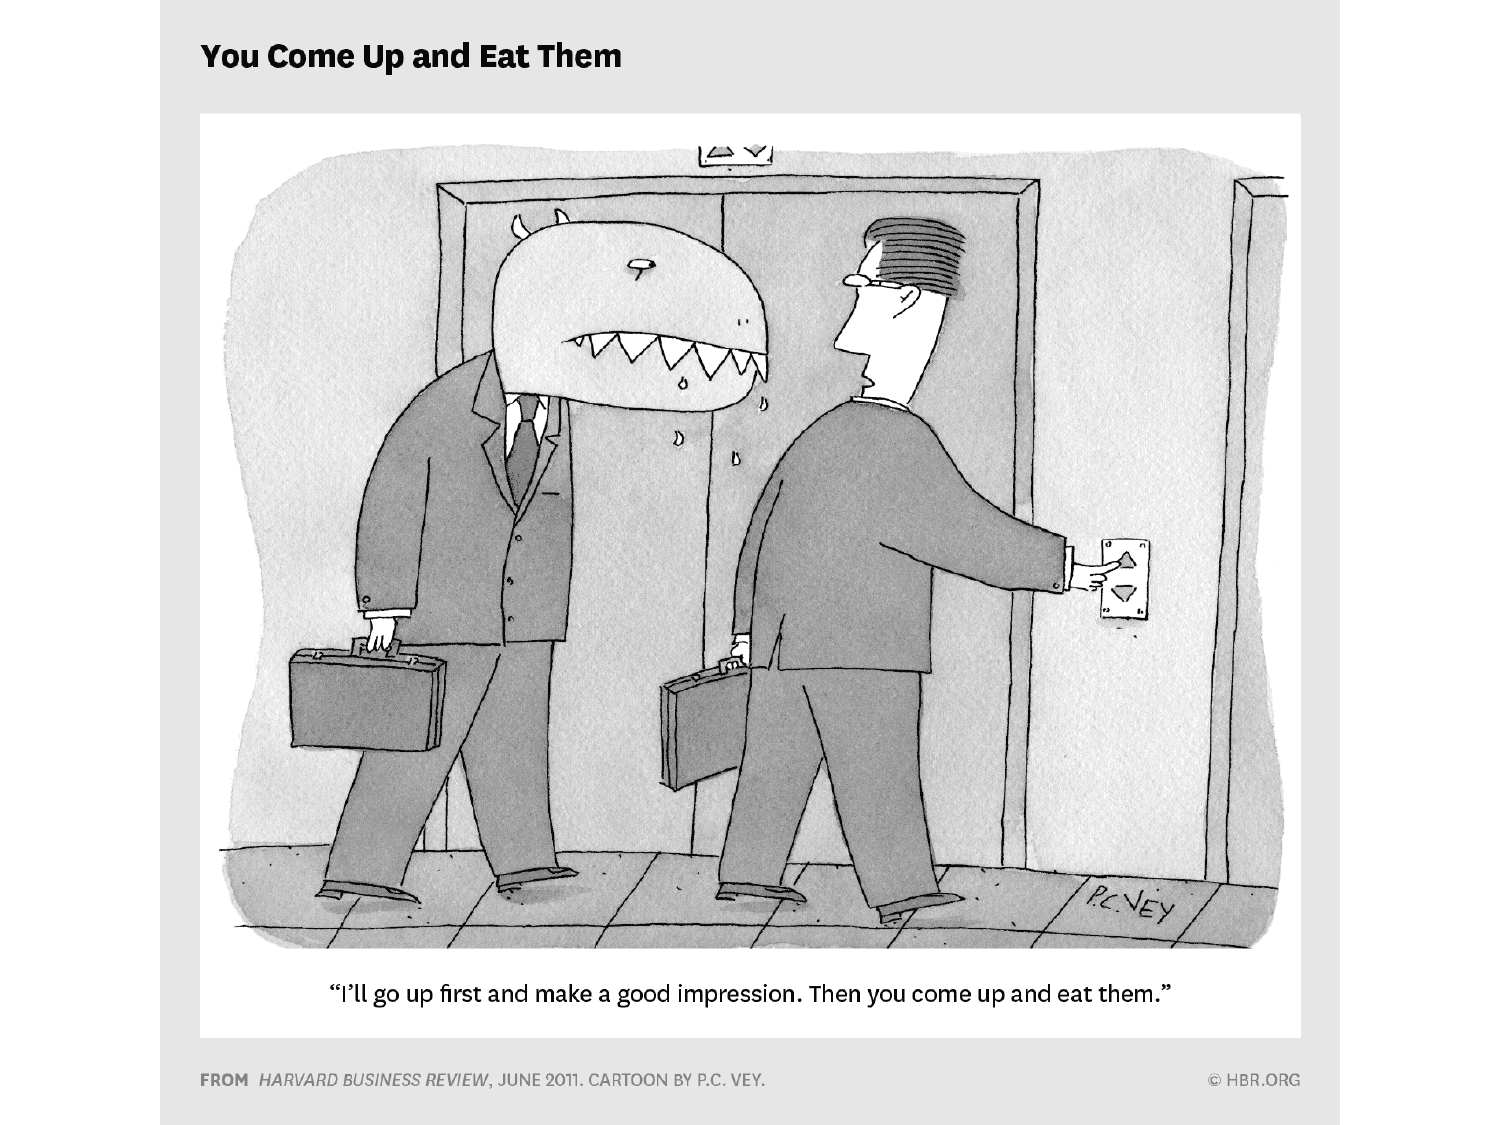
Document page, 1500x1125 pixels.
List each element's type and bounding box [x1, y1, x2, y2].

picture [160, 0, 1340, 1125]
